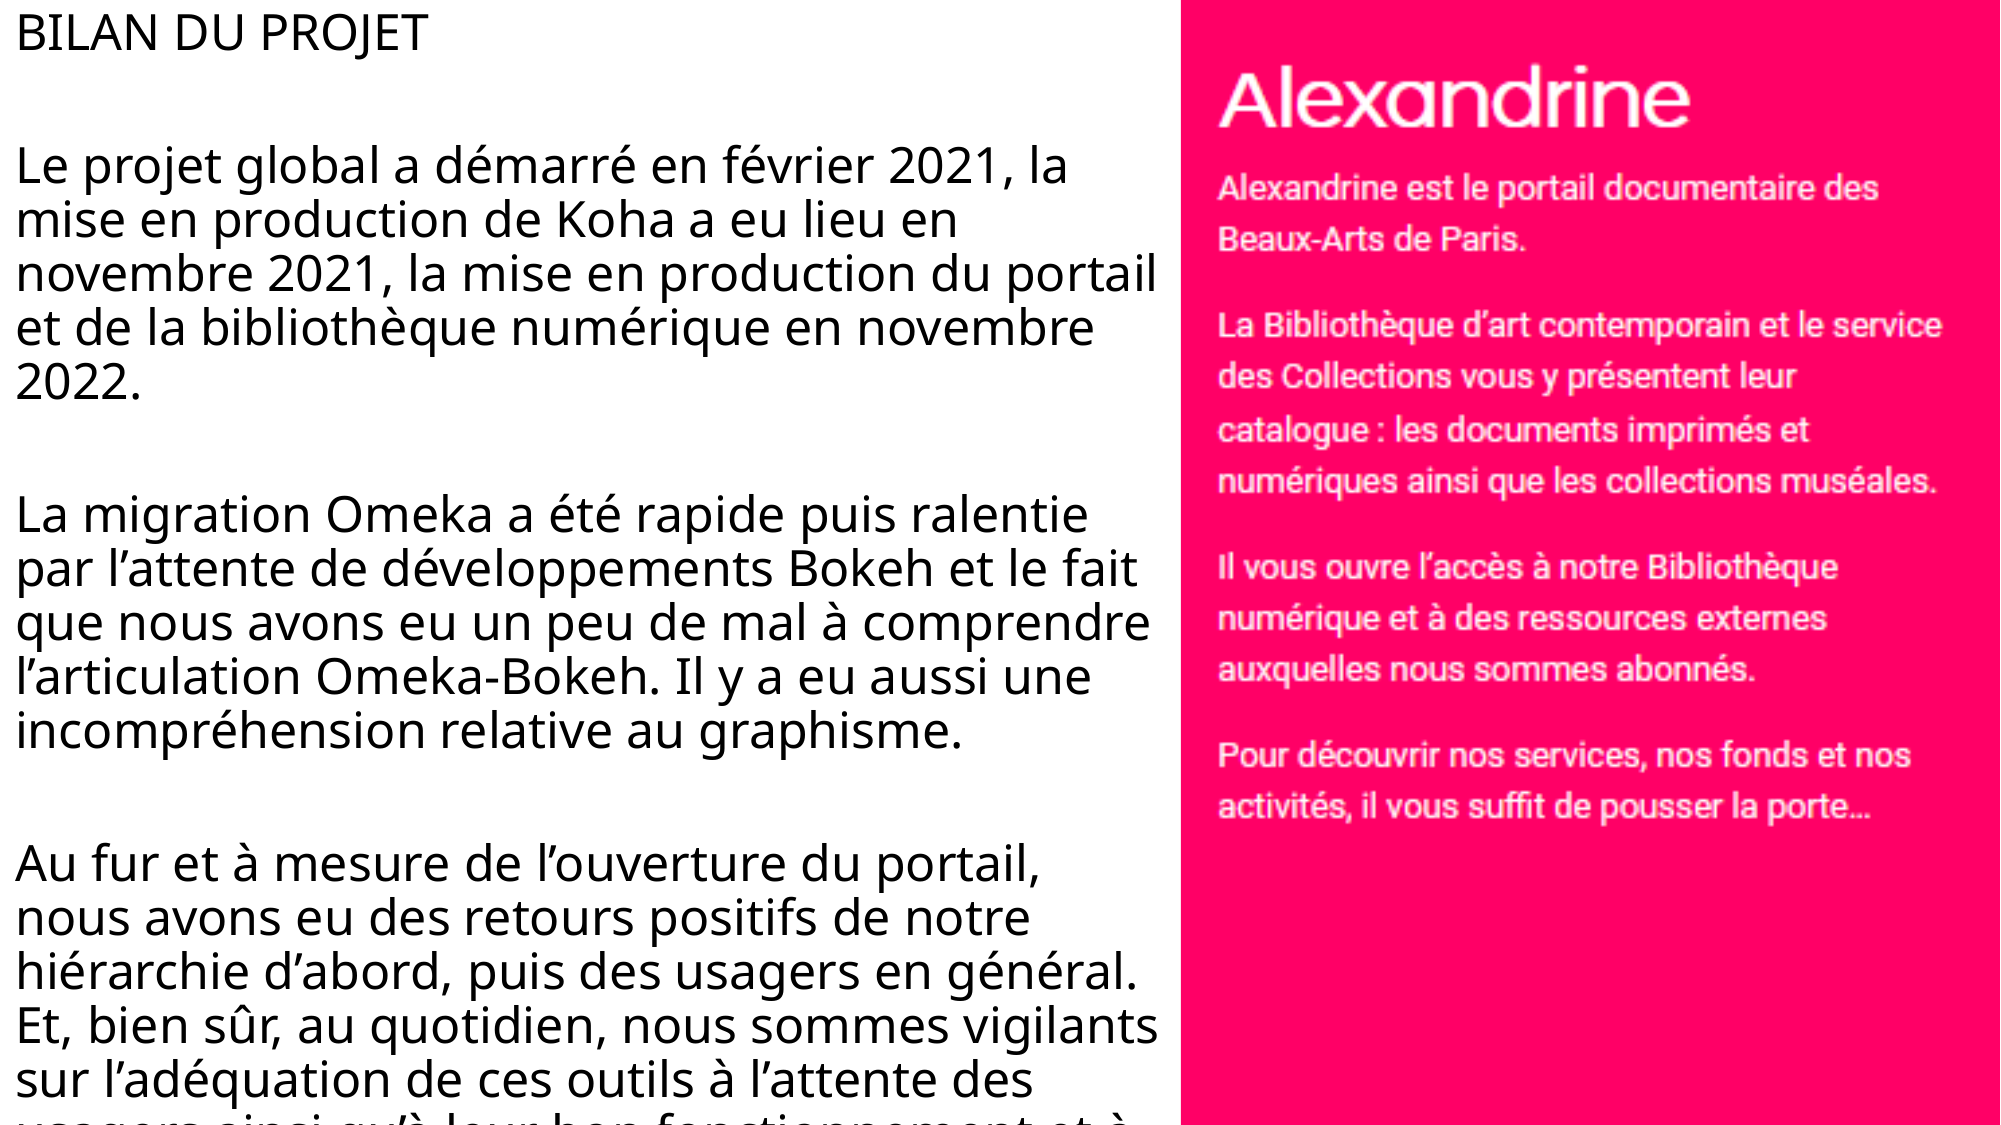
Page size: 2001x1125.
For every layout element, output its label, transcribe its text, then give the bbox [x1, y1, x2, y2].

text_box BILAN DU PROJET Le projet global a démarré en février 2021, la mise en production de Koha a eu lieu en novembre 2021, la mise en production du portail et de la bibliothèque numérique en novembre 2022. La migration Omeka a été rapide puis ralentie par l’attente de développements Bokeh et le fait que nous avons eu un peu de mal à comprendre l’articulation Omeka-Bokeh. Il y a eu aussi une incompréhension relative au graphisme. Au fur et à mesure de l’ouverture du portail, nous avons eu des retours positifs de notre hiérarchie d’abord, puis des usagers en général. Et, bien sûr, au quotidien, nous sommes vigilants sur l’adéquation de ces outils à l’attente des usagers ainsi qu’à leur bon fonctionnement et à celui de leurs interactions. [0, 0, 1180, 1125]
picture [1180, 0, 2000, 1125]
